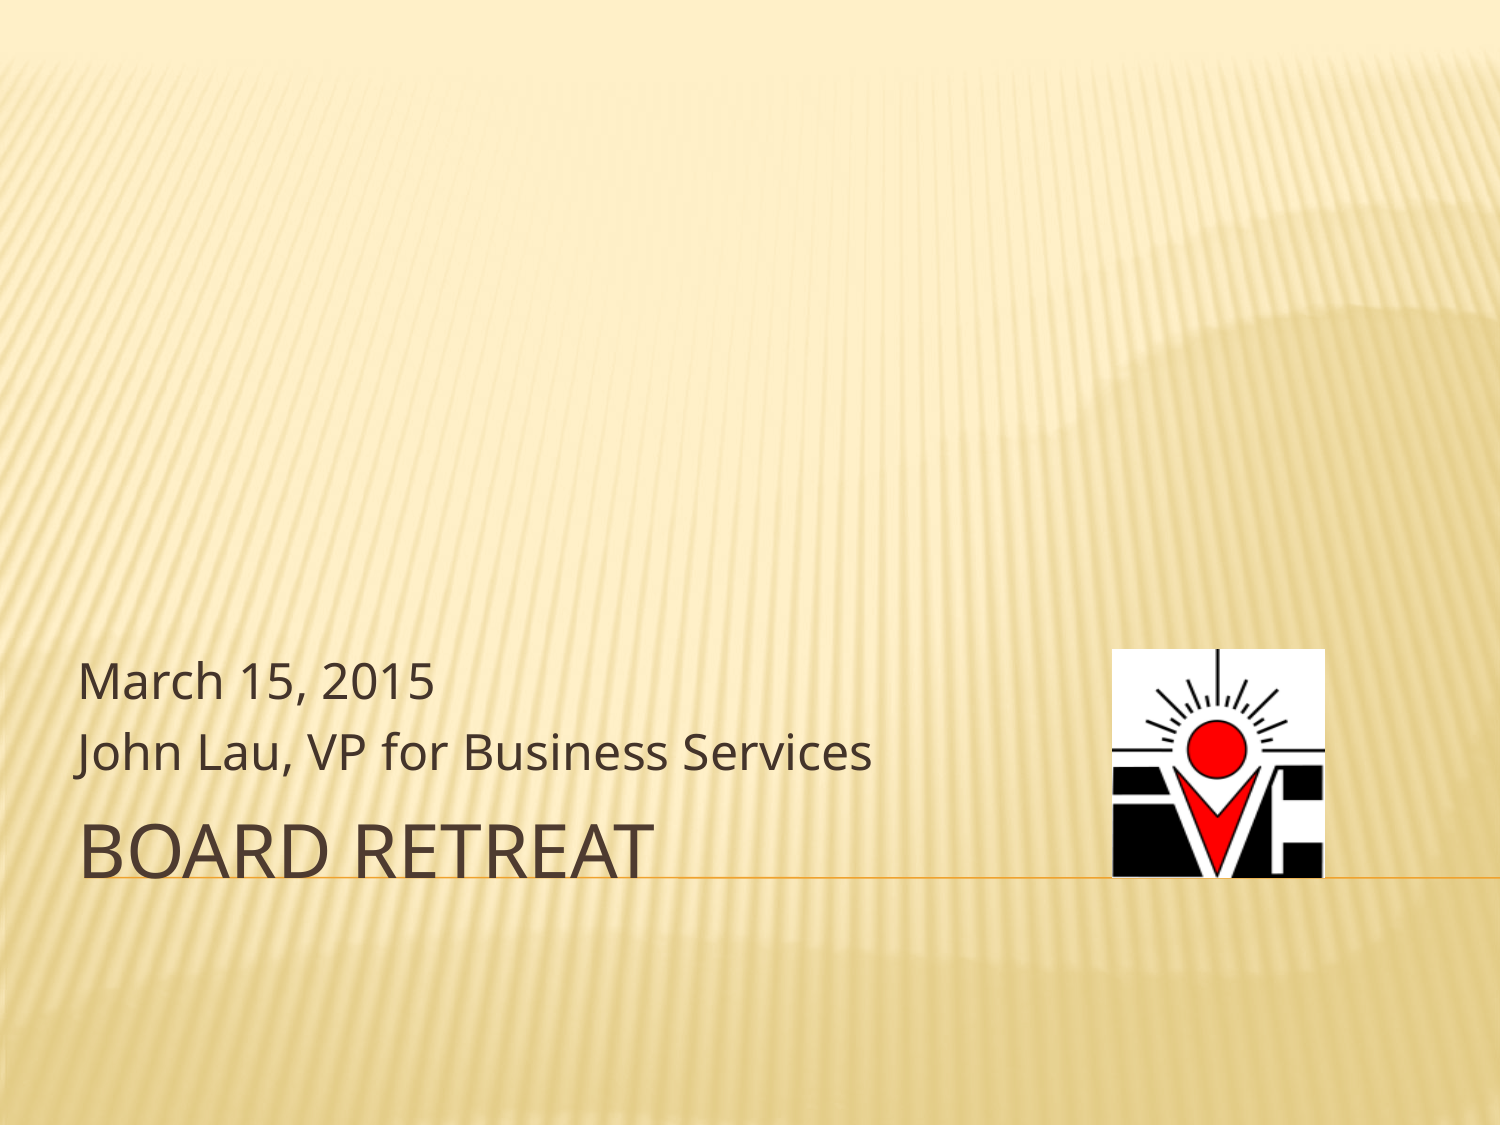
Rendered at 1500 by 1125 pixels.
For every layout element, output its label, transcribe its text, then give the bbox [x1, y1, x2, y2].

picture [1112, 649, 1326, 878]
subtitle March 15, 2015 John Lau, VP for Business Services [62, 637, 1450, 788]
title Board Retreat [62, 796, 1450, 997]
